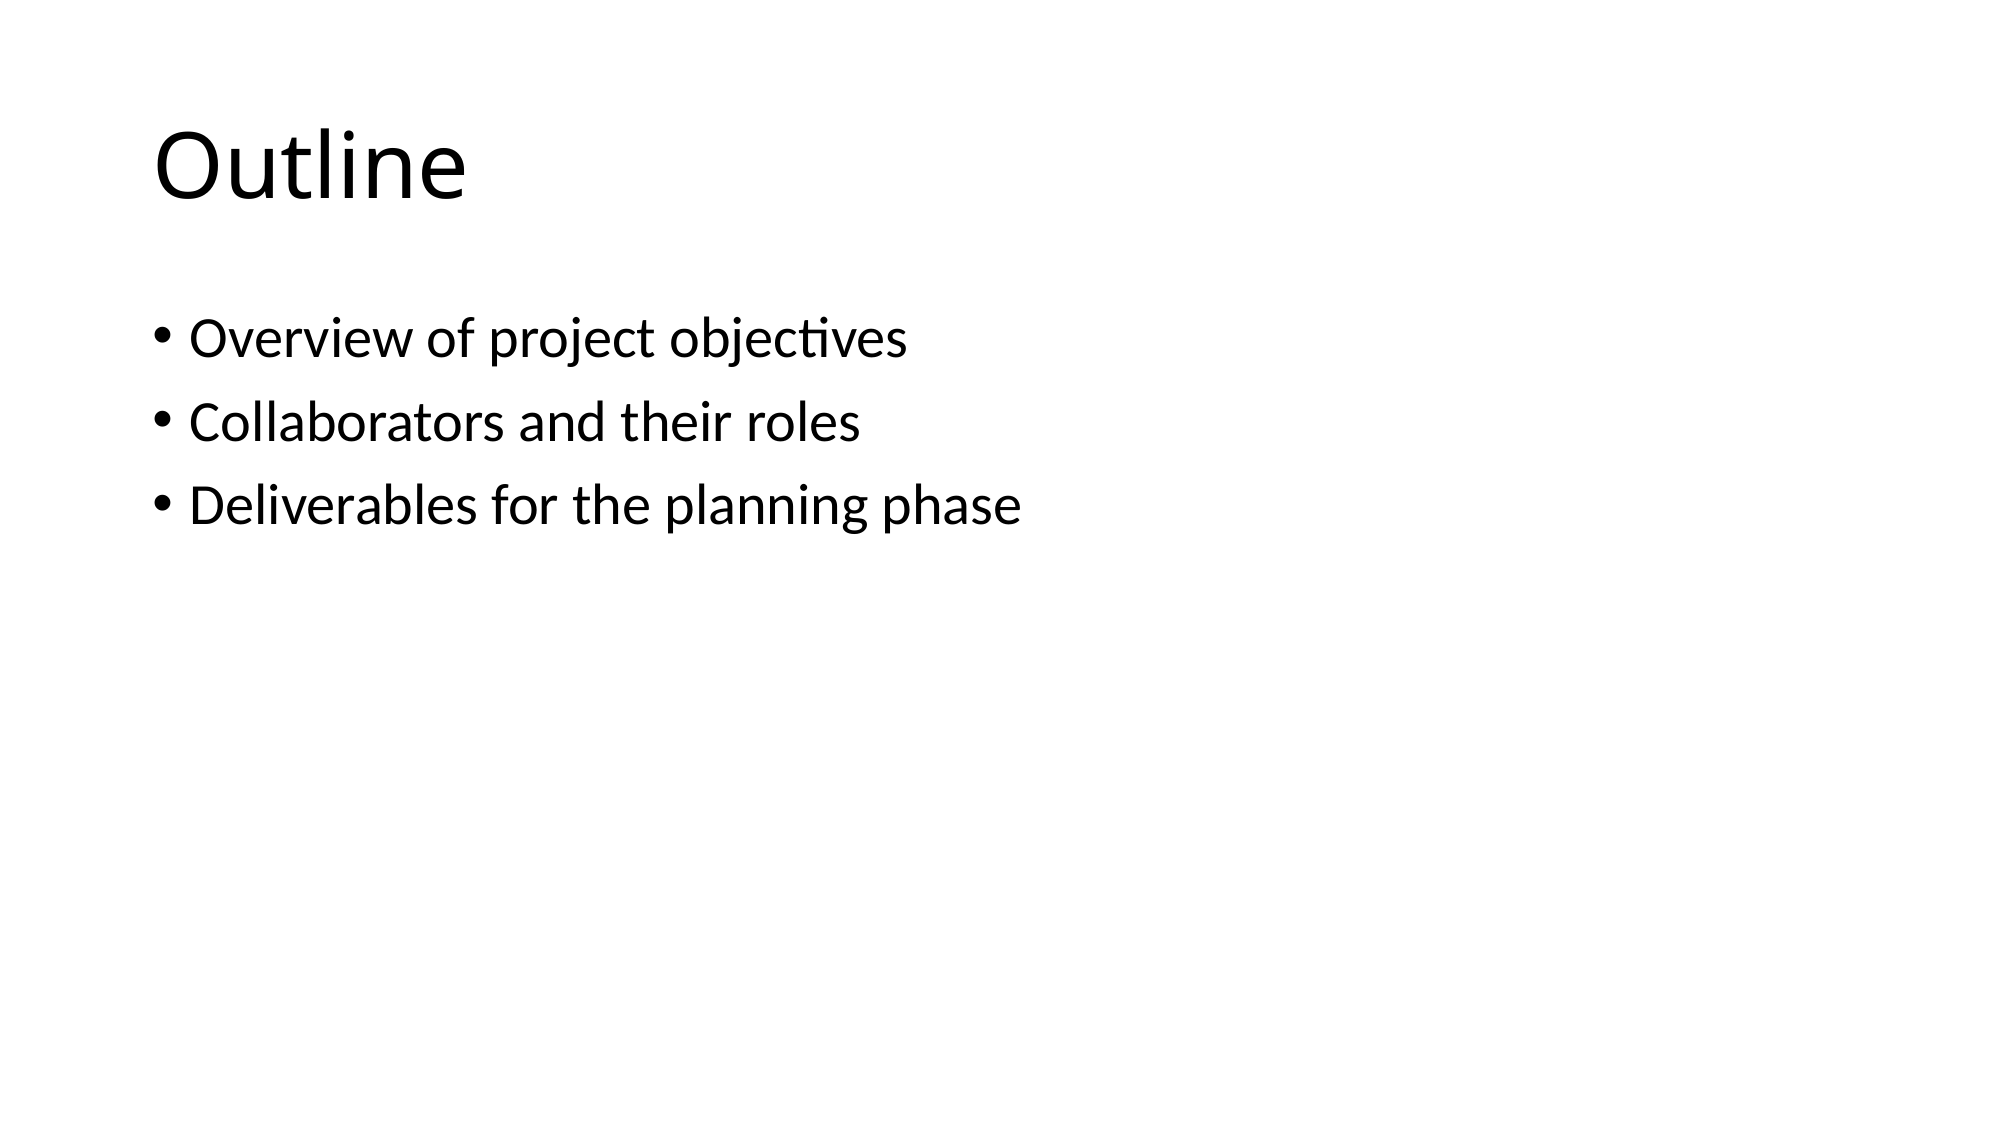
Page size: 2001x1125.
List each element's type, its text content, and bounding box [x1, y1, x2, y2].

list Overview of project objectives Collaborators and their roles Deliverables for the planning phase [137, 299, 1863, 1014]
title Outline [137, 59, 1863, 278]
